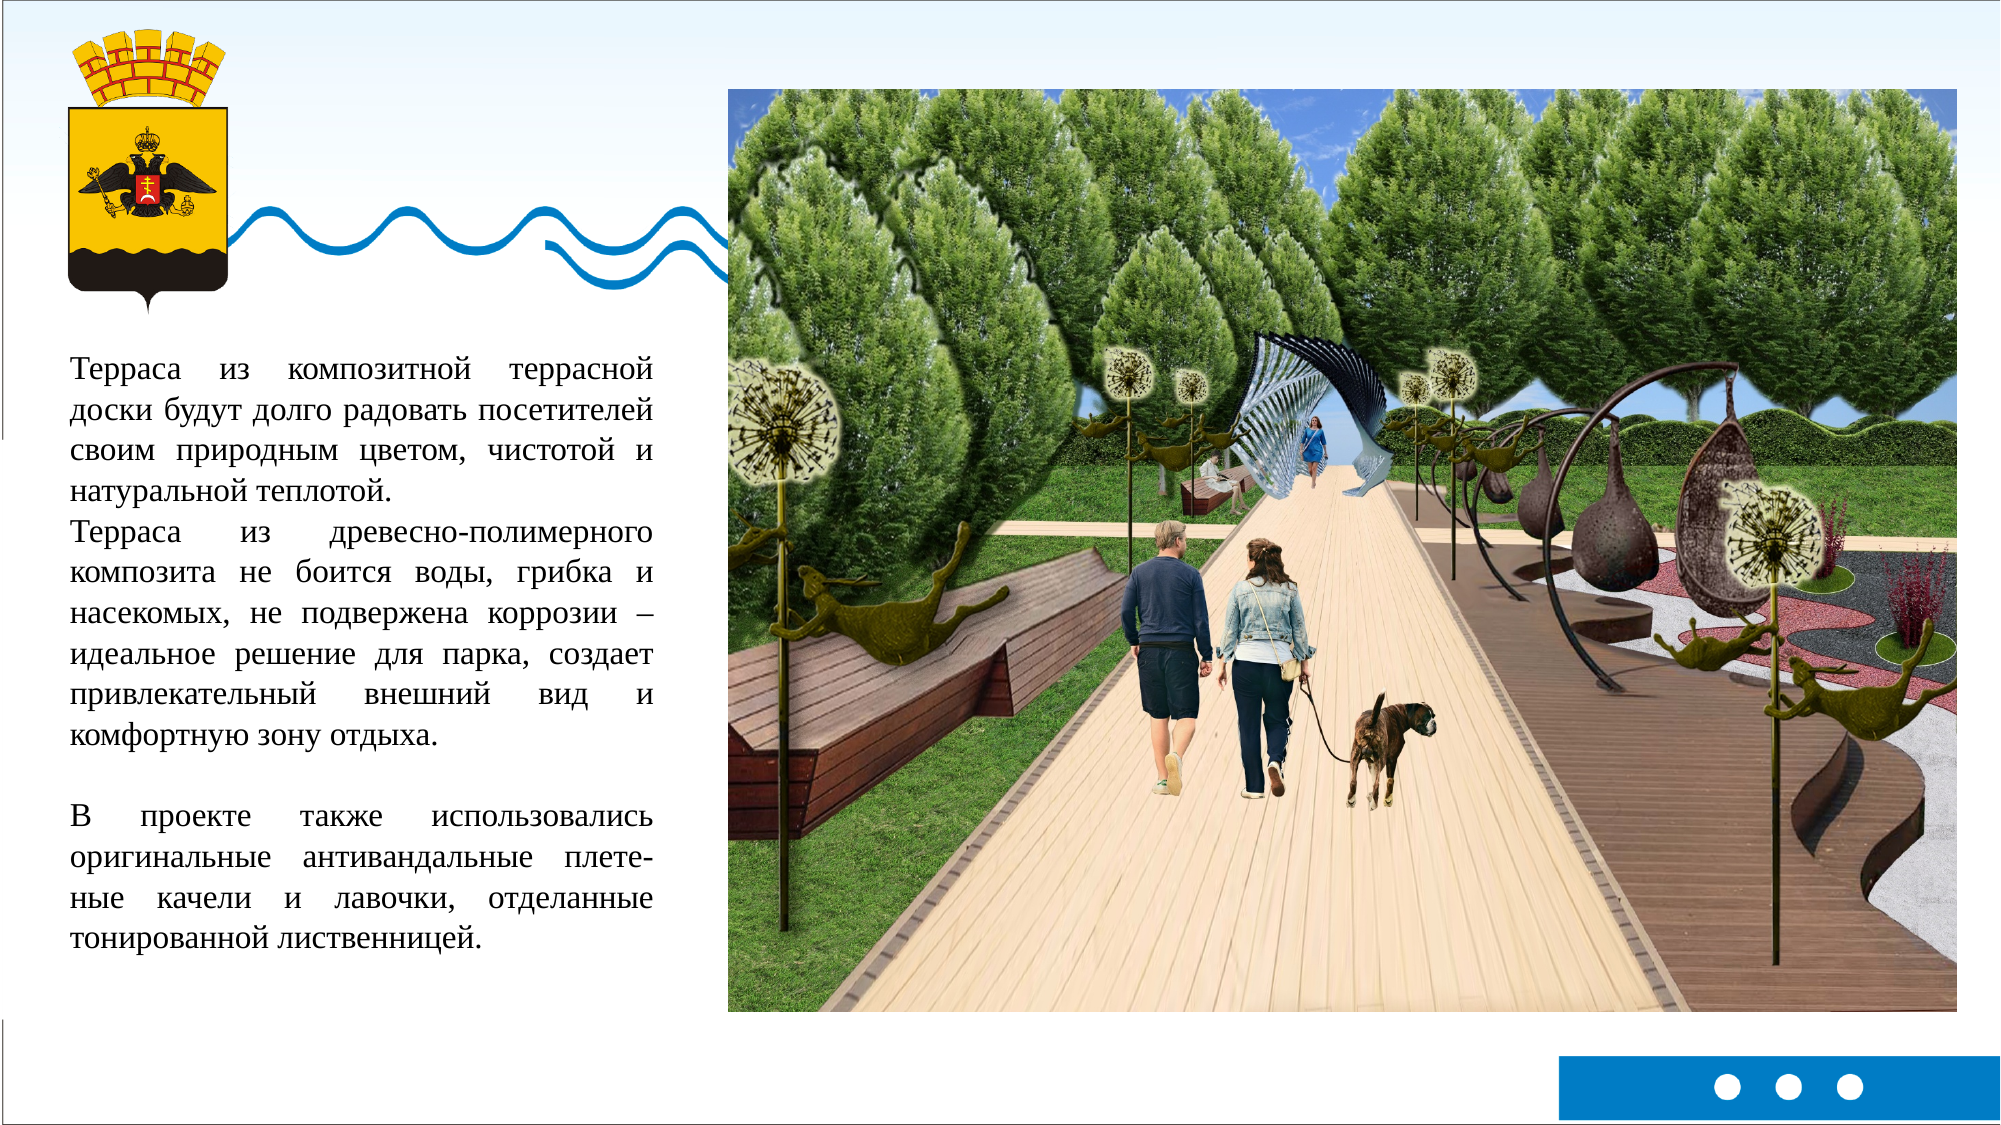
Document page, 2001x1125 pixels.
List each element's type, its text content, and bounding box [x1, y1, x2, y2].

text_box Терраса из композитной террасной доски будут долго радовать посетителей своим природным цветом, чистотой и натуральной теплотой. Терраса из древесно-полимерного композита не боится воды, грибка и насекомых, не подвержена коррозии – идеальное решение для парка, создает привлекательный внешний вид и комфортную зону отдыха. В проекте также использовались оригинальные антивандальные плете-ные качели и лавочки, отделанные тонированной лиственницей. [55, 255, 670, 1047]
picture [0, 0, 2001, 1125]
